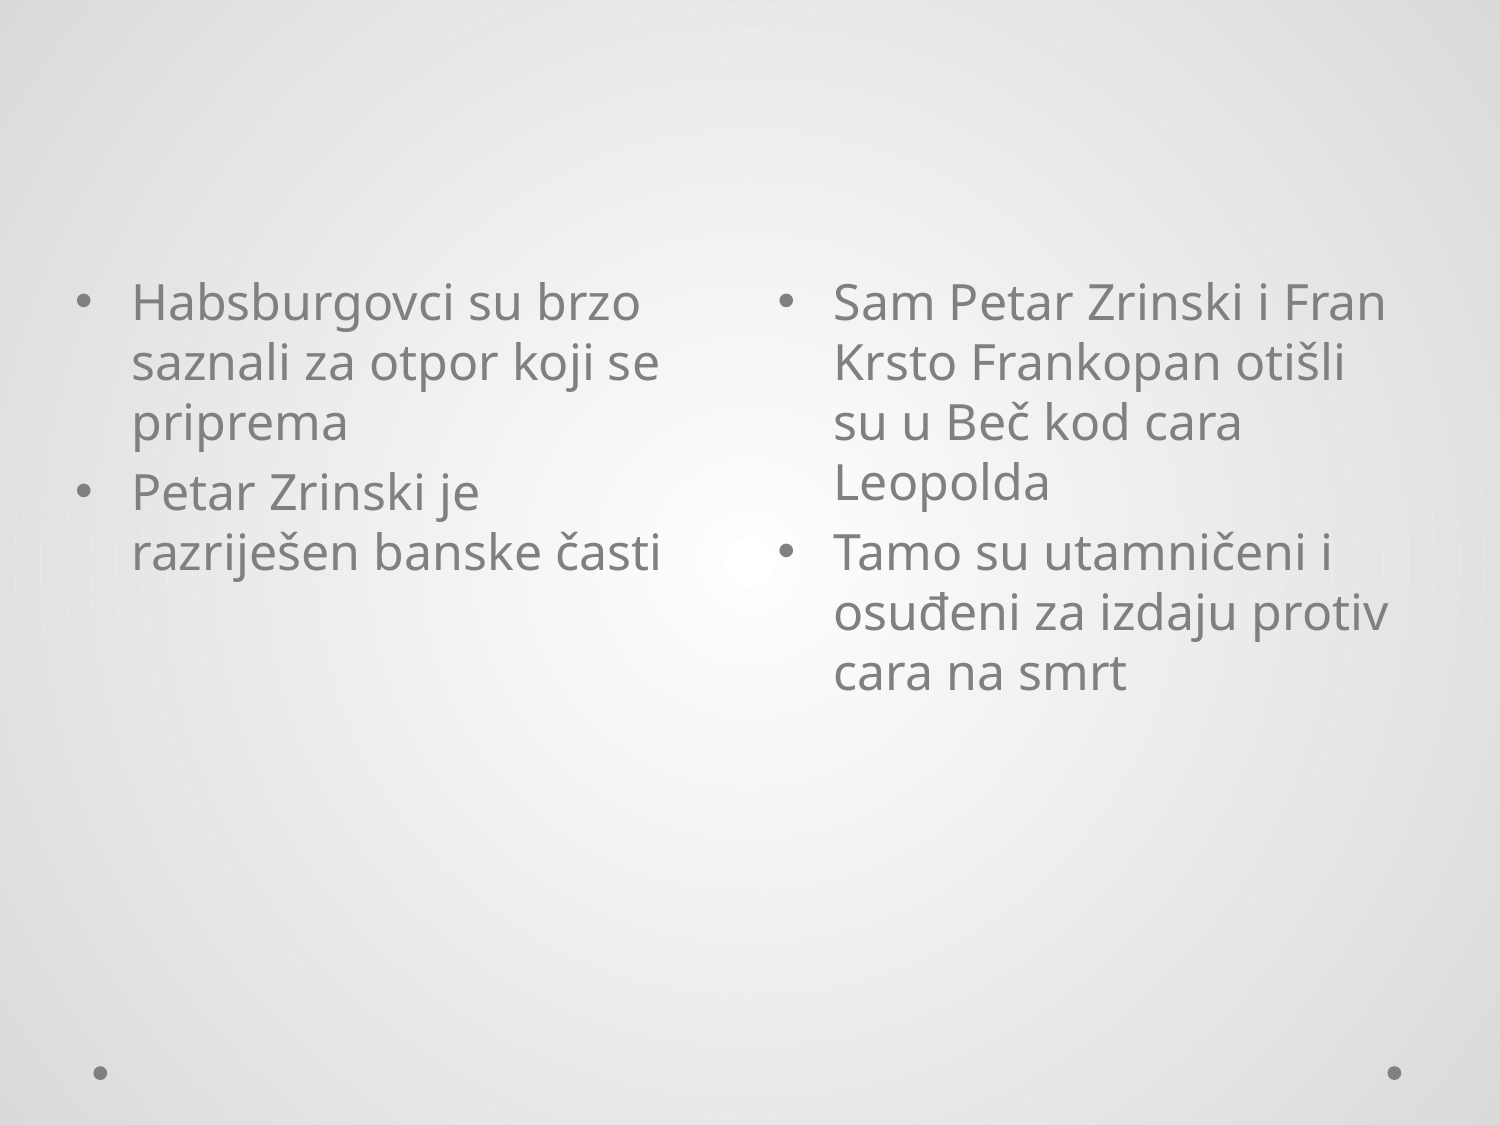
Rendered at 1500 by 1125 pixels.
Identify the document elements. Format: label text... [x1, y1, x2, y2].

list Habsburgovci su brzo saznali za otpor koji se priprema Petar Zrinski je razriješen banske časti [60, 262, 723, 1005]
list Sam Petar Zrinski i Fran Krsto Frankopan otišli su u Beč kod cara Leopolda Tamo su utamničeni i osuđeni za izdaju protiv cara na smrt [762, 262, 1425, 1005]
